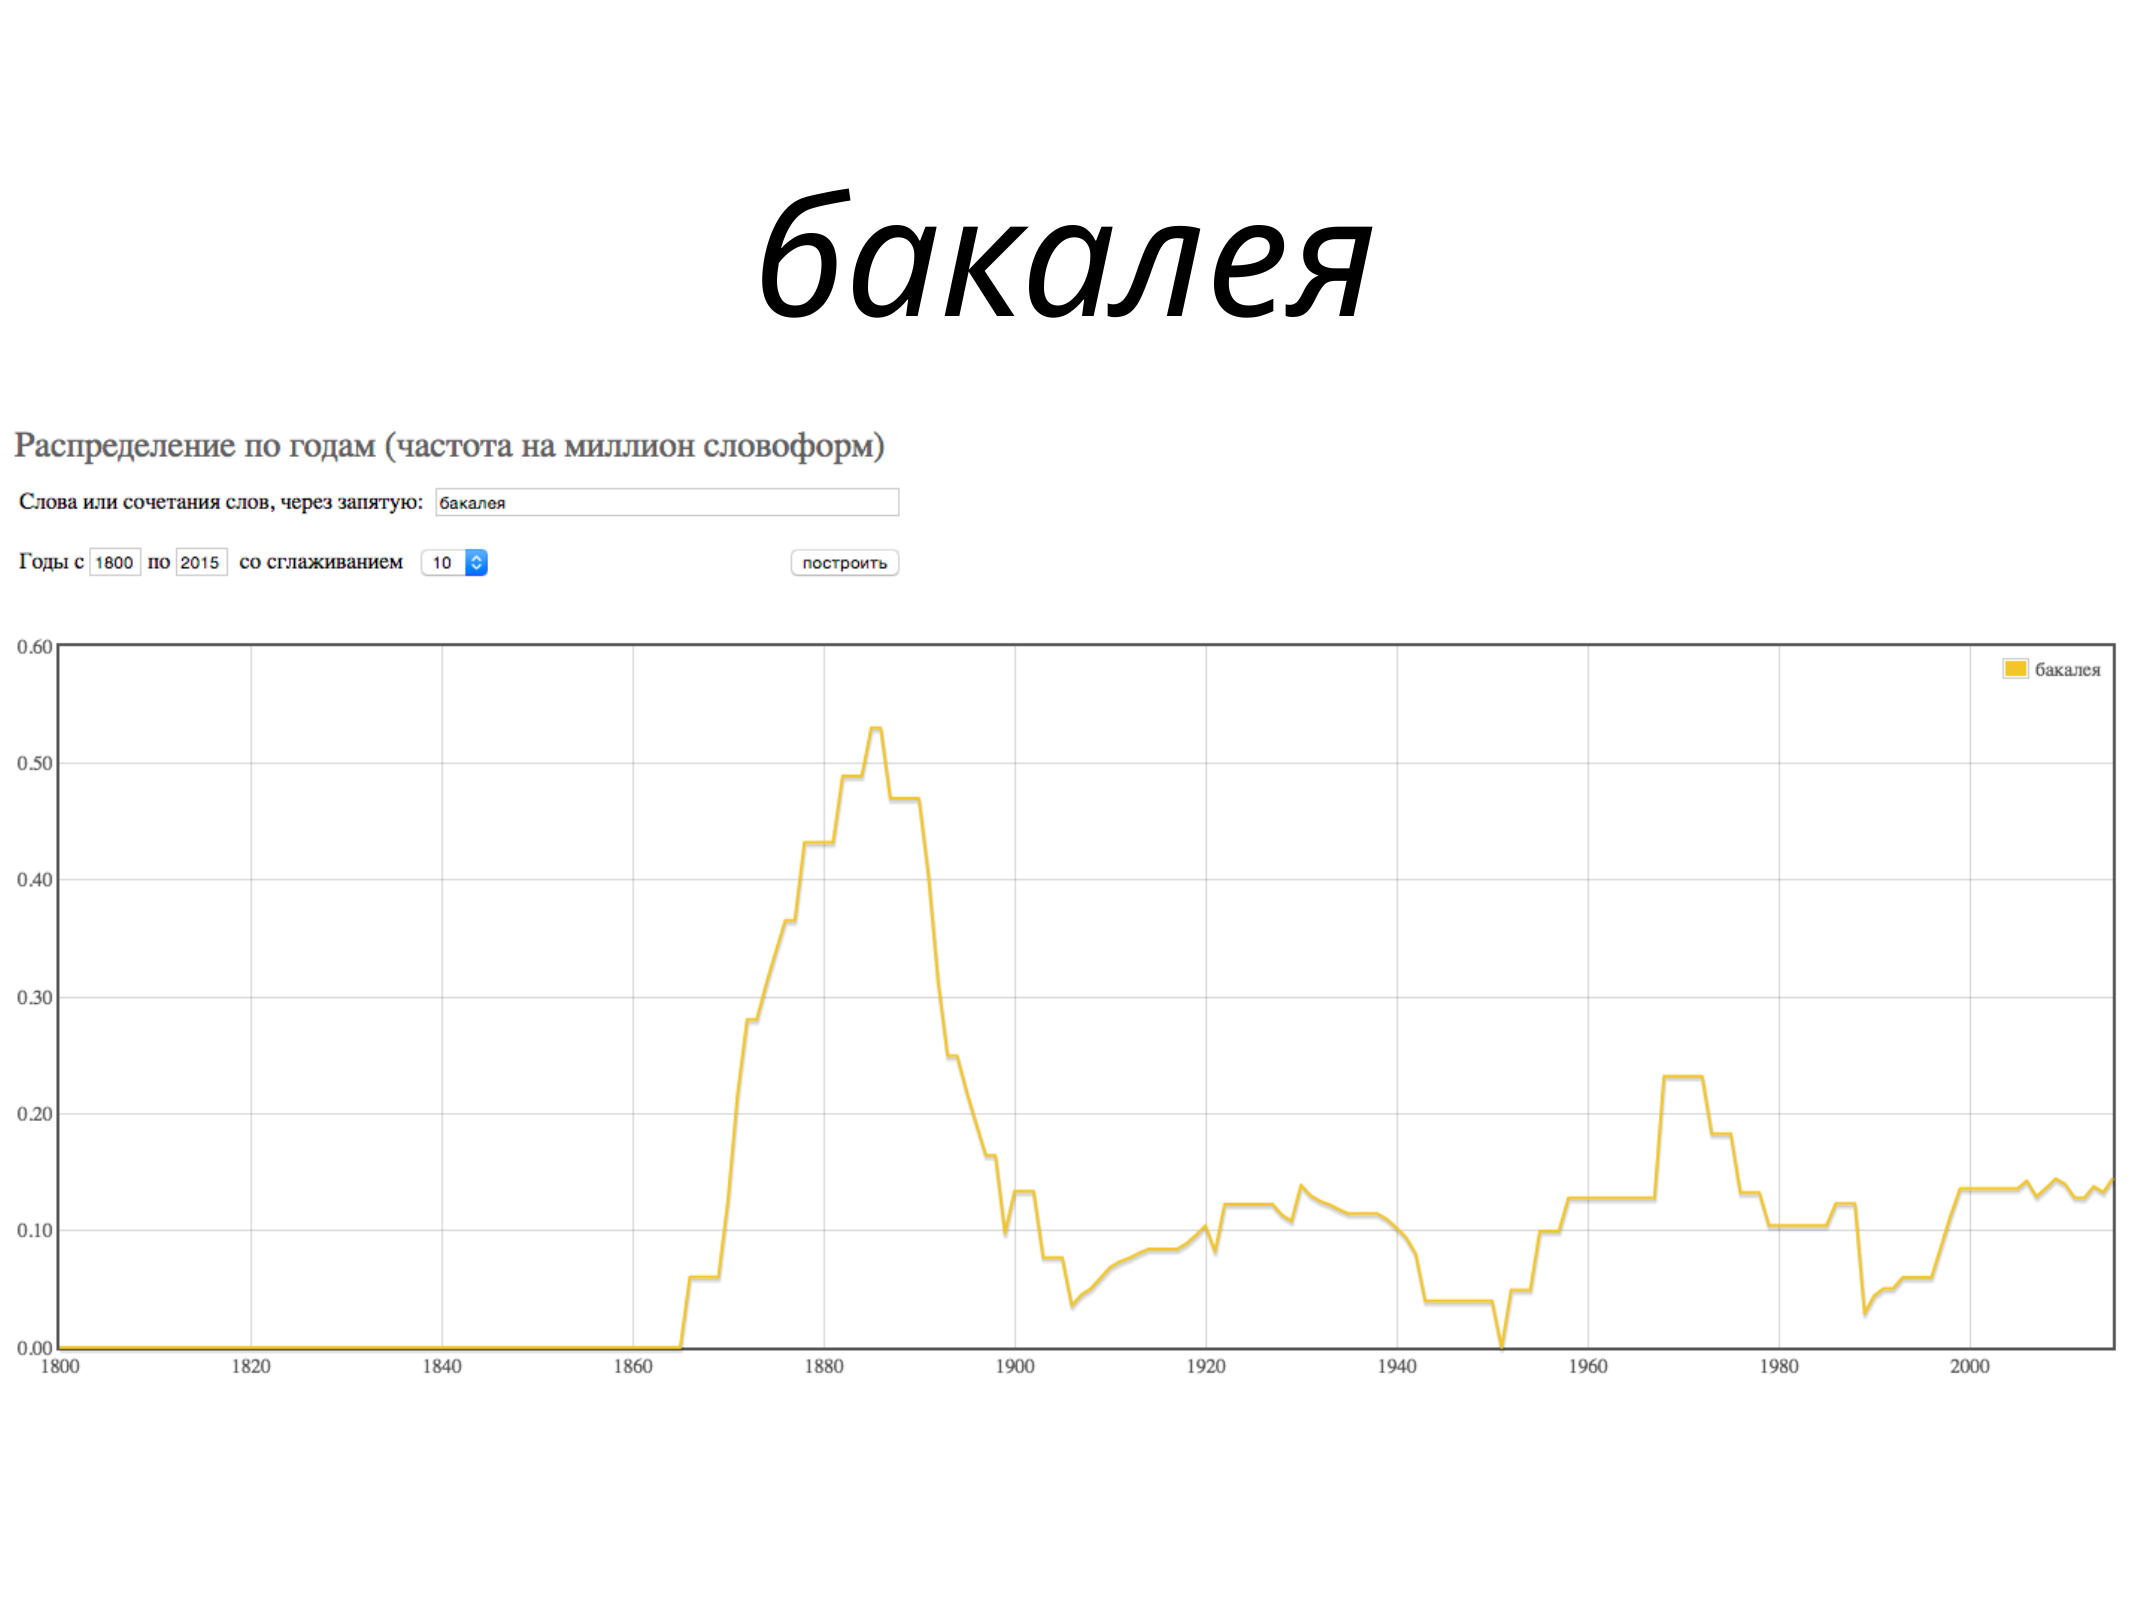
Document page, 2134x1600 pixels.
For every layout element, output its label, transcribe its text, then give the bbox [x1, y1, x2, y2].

title бакалея [155, 72, 1978, 419]
picture [0, 426, 2134, 1394]
